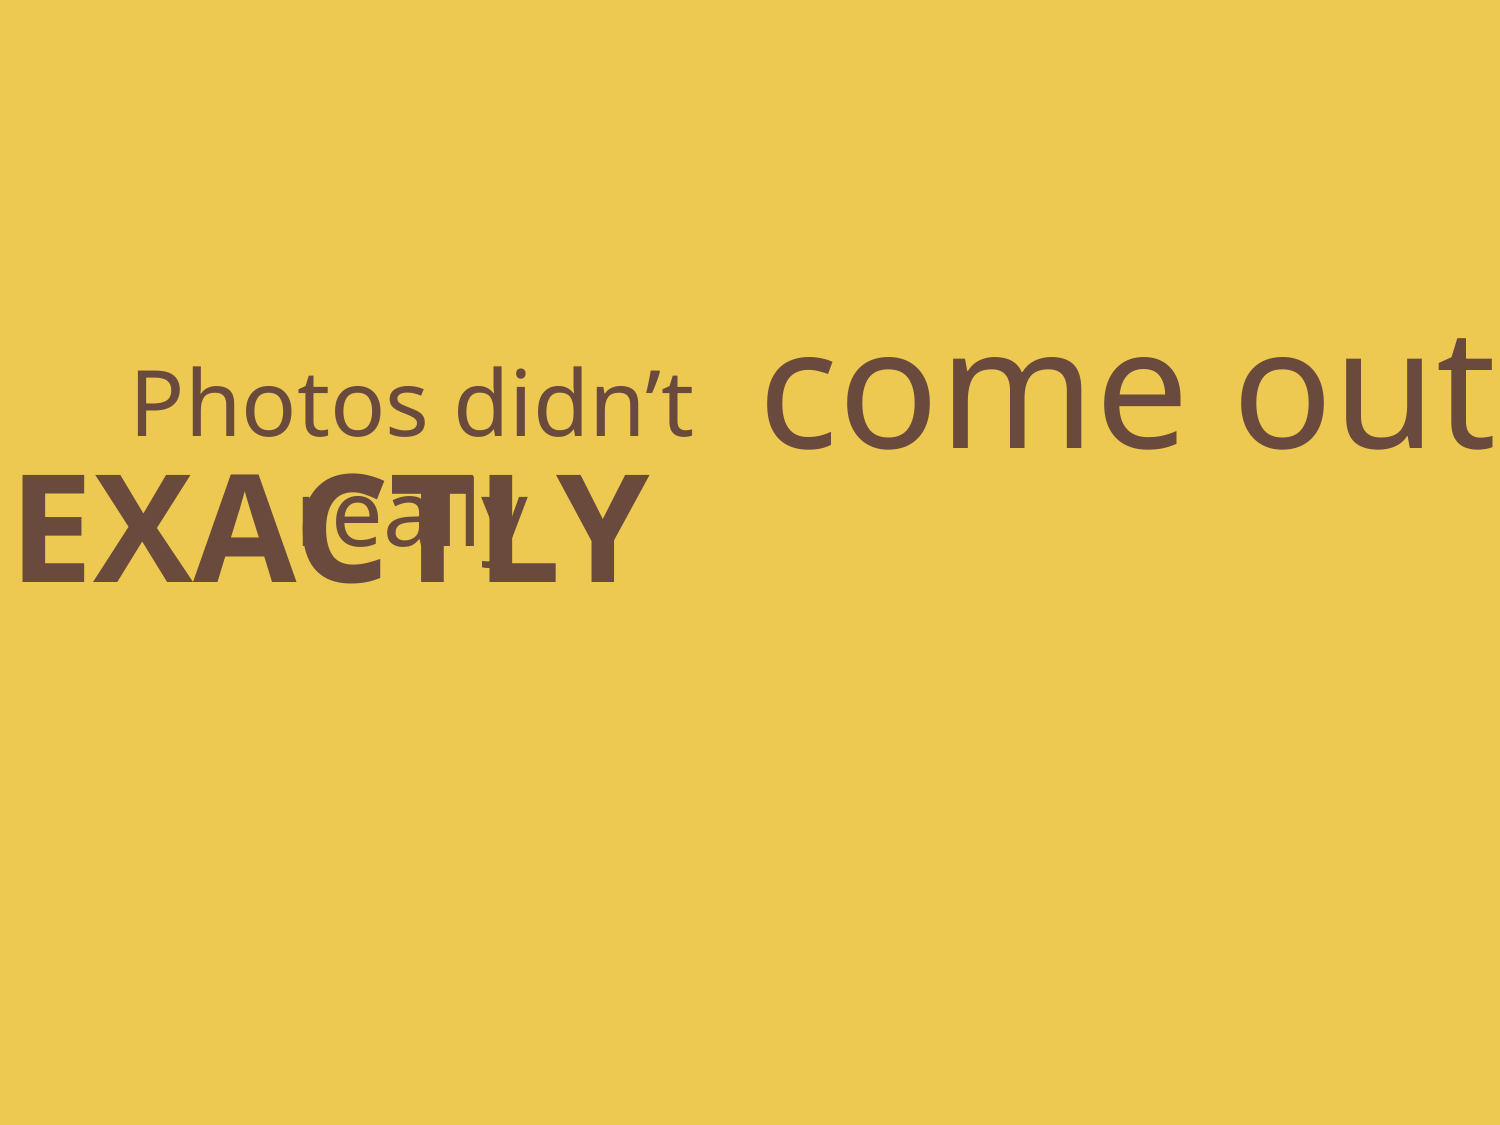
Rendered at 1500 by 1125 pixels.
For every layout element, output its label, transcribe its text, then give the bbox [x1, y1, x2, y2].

text_box EXACTLY [0, 424, 665, 620]
text_box come out [743, 274, 1500, 490]
text_box Photos didn’t really [0, 337, 825, 573]
